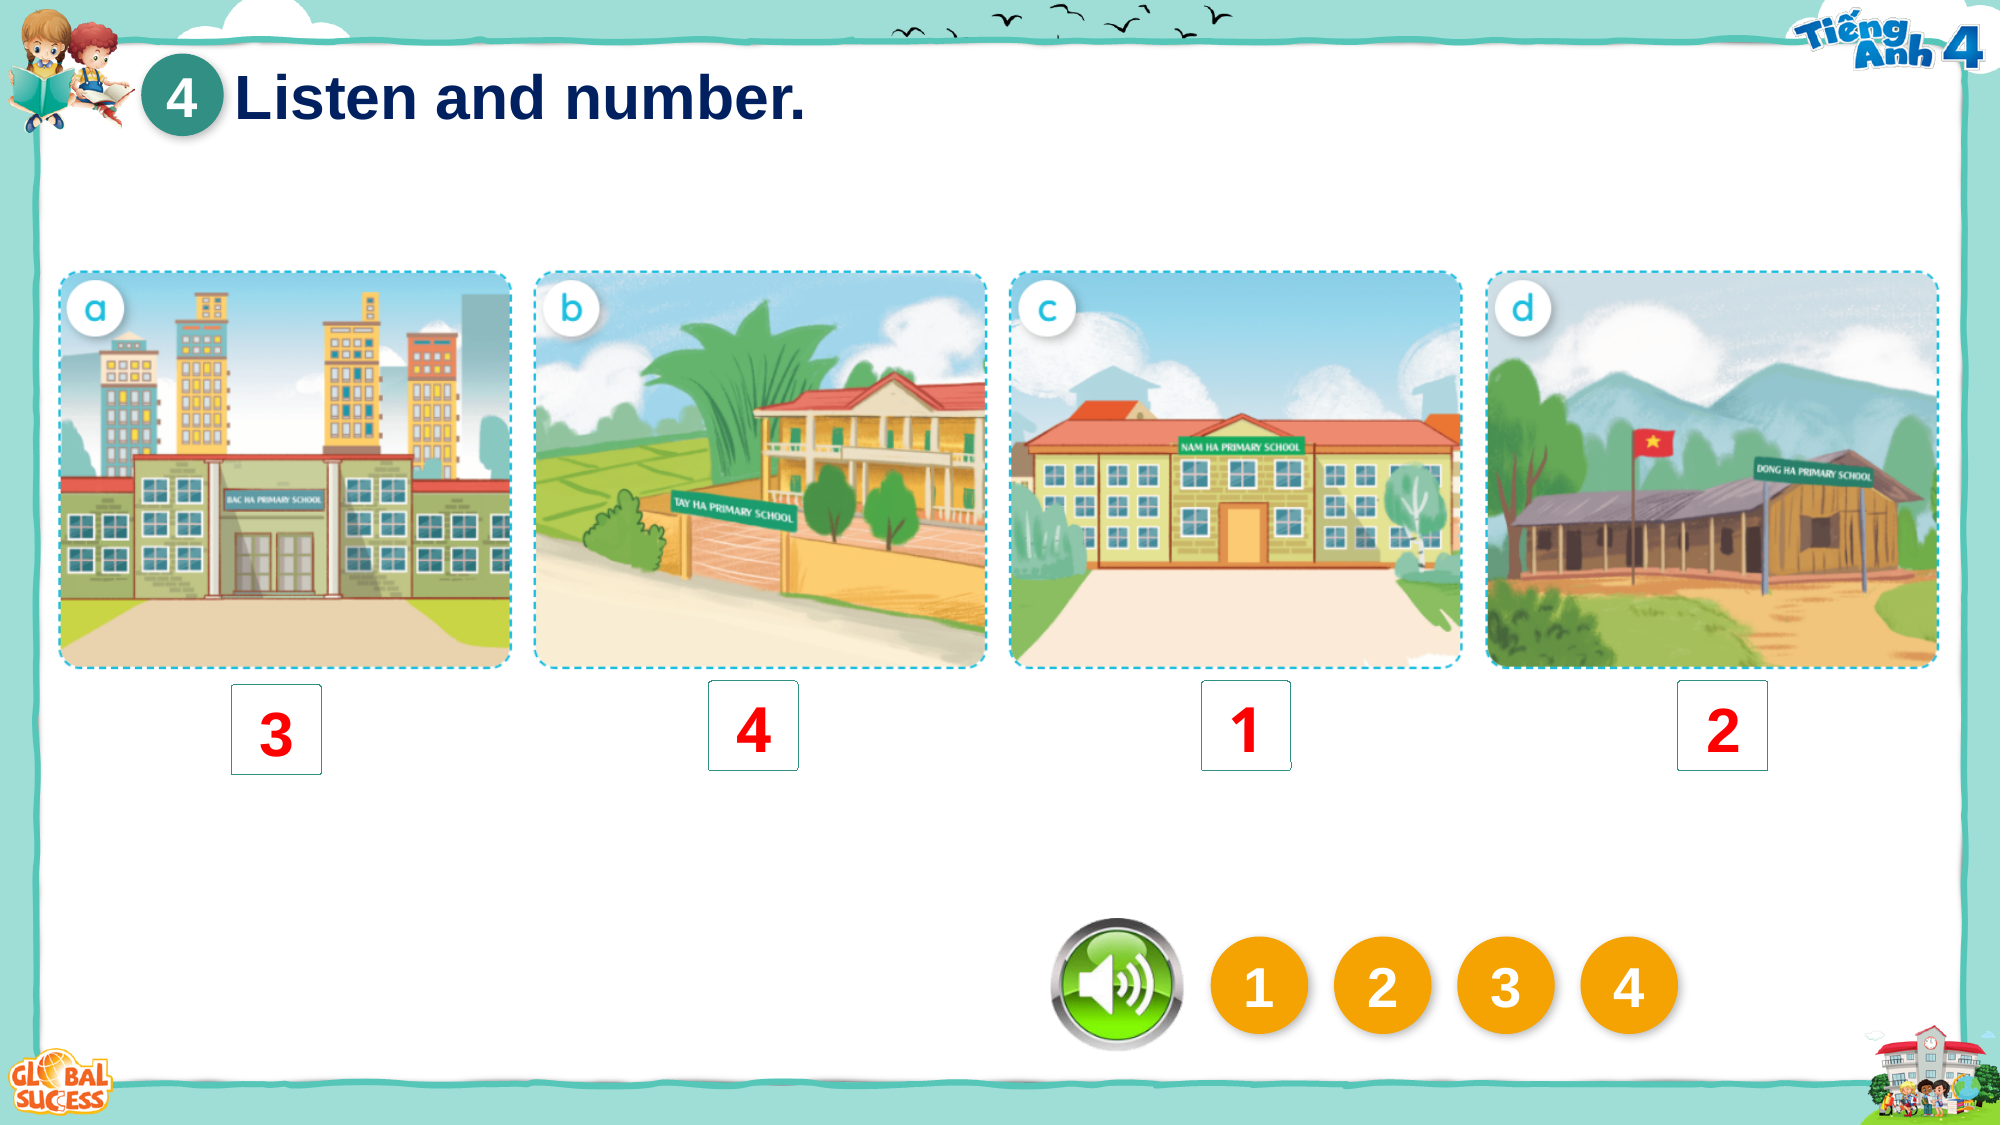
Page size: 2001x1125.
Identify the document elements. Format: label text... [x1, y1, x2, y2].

text_box Listen and number. [223, 63, 1019, 127]
text_box 4 [141, 53, 224, 137]
text_box 3 [1457, 936, 1555, 1034]
text_box 4 [708, 682, 799, 773]
text_box 2 [1678, 682, 1769, 773]
text_box 3 [231, 686, 322, 777]
picture [0, 0, 2000, 1125]
text_box 4 [1580, 936, 1678, 1034]
text_box 1 [1201, 682, 1292, 773]
text_box 2 [1333, 936, 1432, 1034]
text_box 1 [1210, 936, 1309, 1034]
